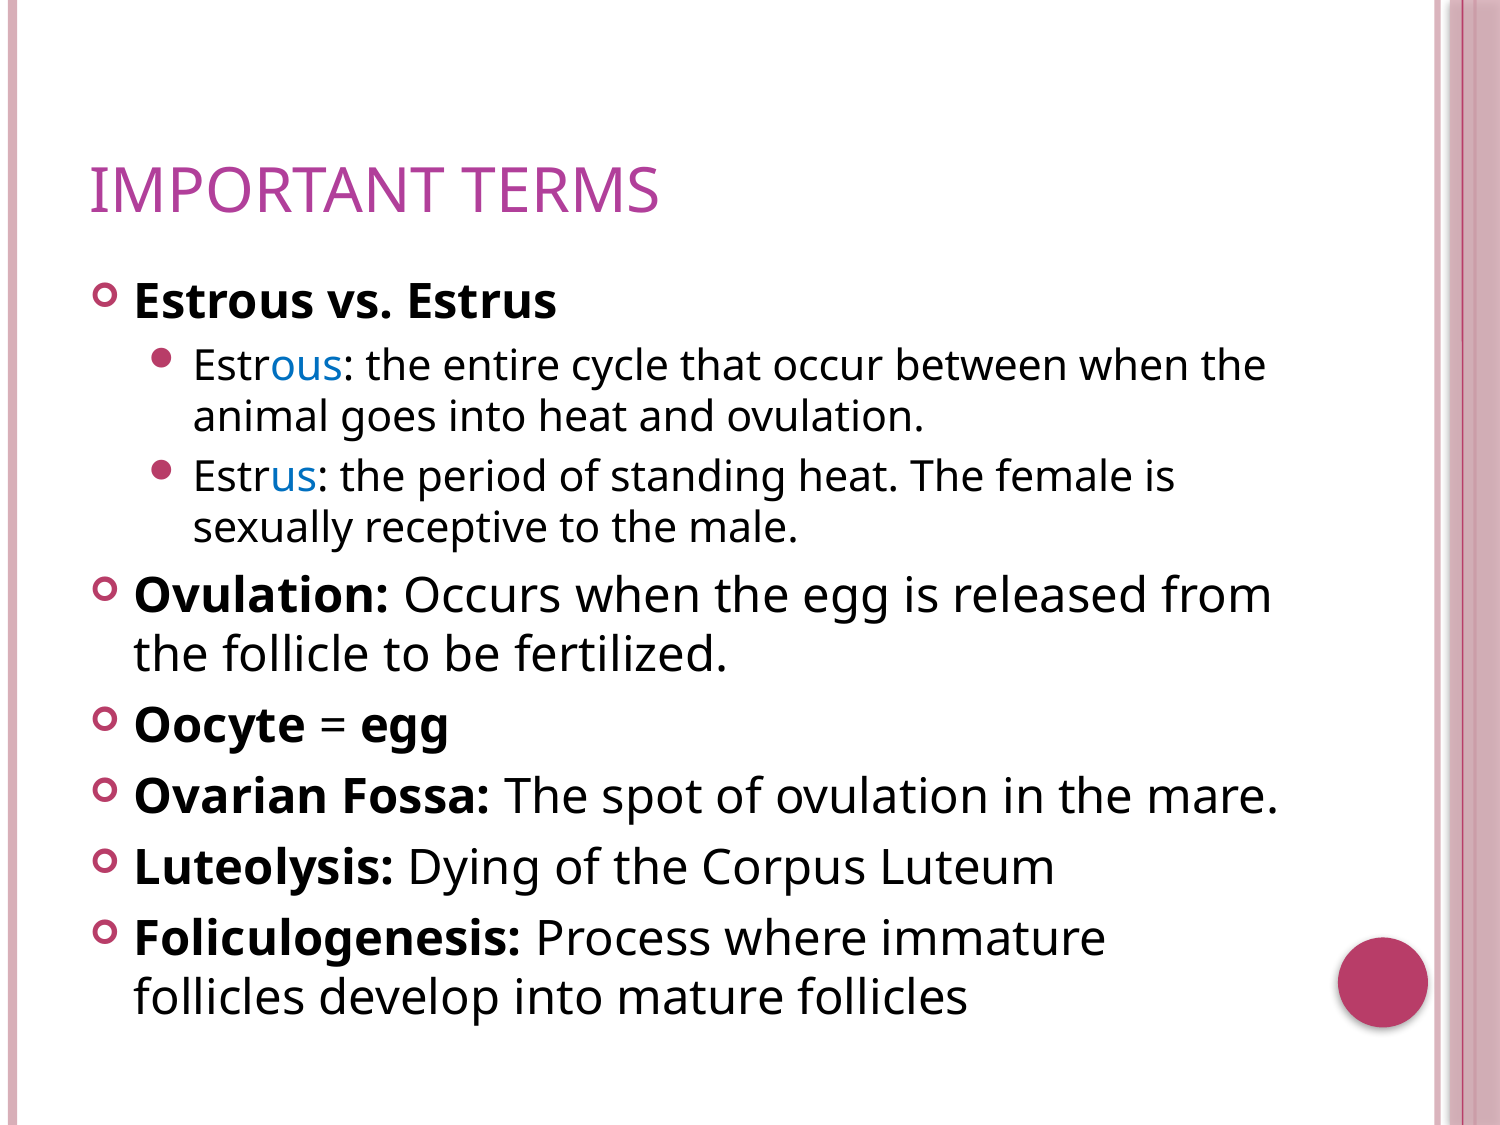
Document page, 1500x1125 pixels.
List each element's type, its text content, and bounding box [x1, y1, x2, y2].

list Estrous vs. Estrus Estrous: the entire cycle that occur between when the animal goes into heat and ovulation. Estrus: the period of standing heat. The female is sexually receptive to the male. Ovulation: Occurs when the egg is released from the follicle to be fertilized. Oocyte = egg Ovarian Fossa: The spot of ovulation in the mare. Luteolysis: Dying of the Corpus Luteum Foliculogenesis: Process where immature follicles develop into mature follicles [75, 262, 1300, 1062]
title Important Terms [75, 45, 1300, 233]
